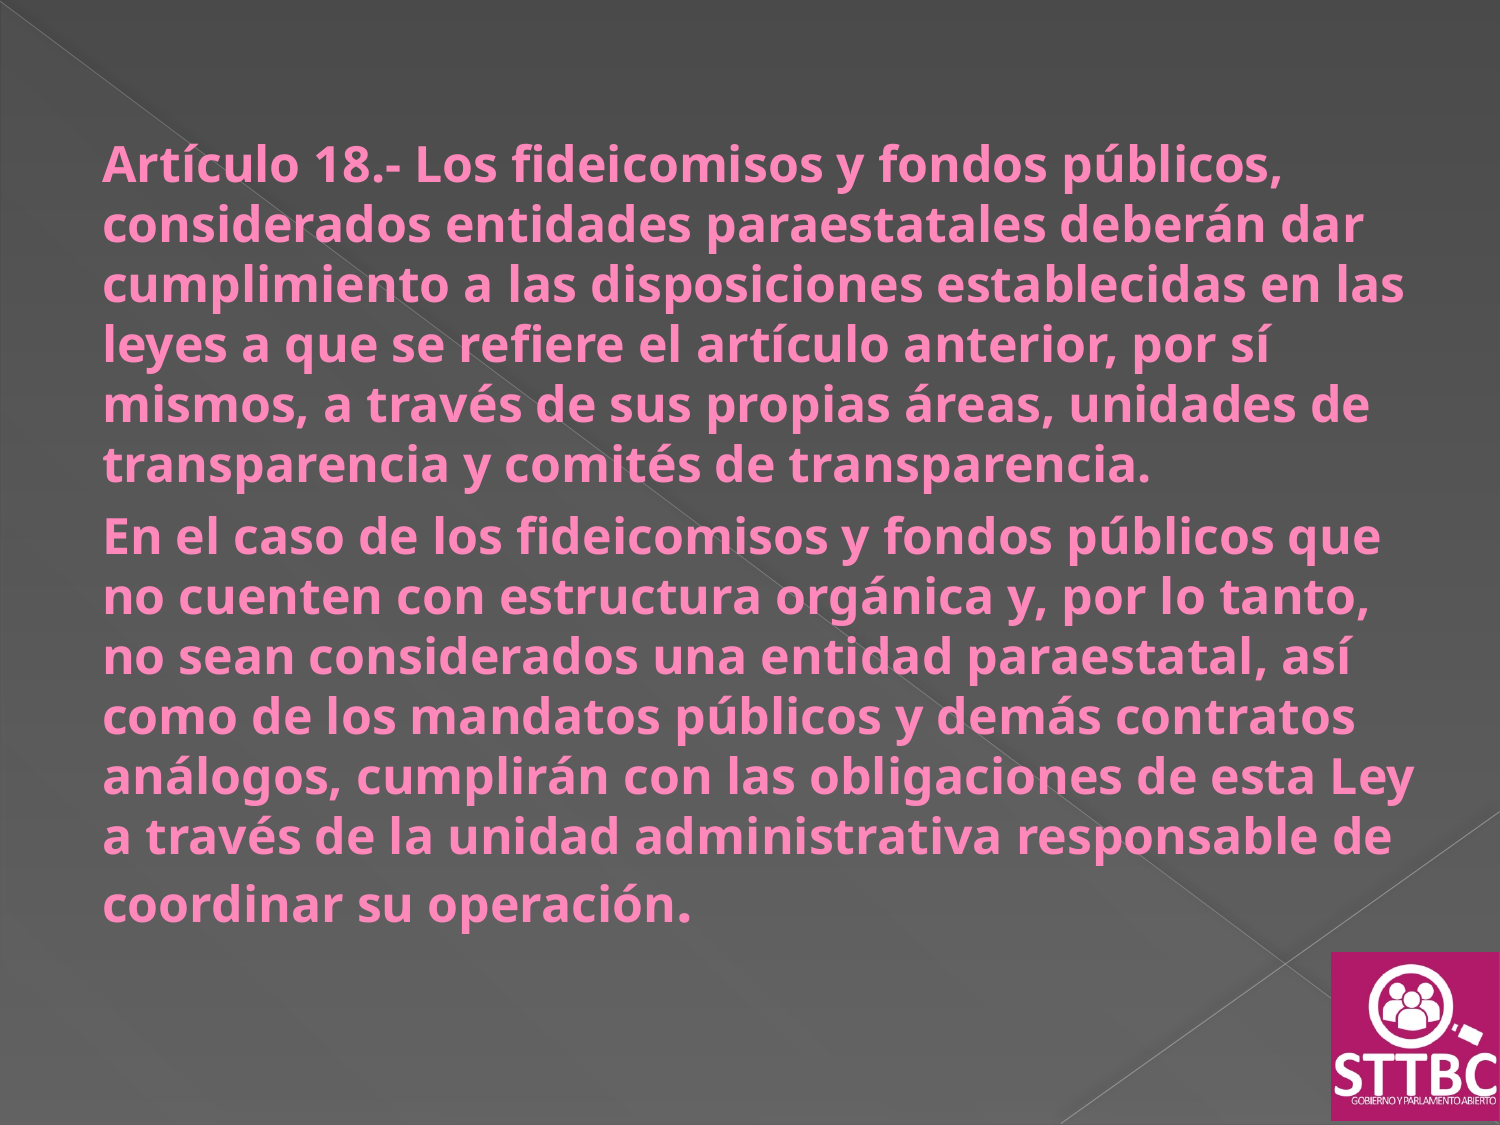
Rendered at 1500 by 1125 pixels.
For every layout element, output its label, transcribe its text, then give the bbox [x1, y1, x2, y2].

list Artículo 18.- Los fideicomisos y fondos públicos, considerados entidades paraestatales deberán dar cumplimiento a las disposiciones establecidas en las leyes a que se refiere el artículo anterior, por sí mismos, a través de sus propias áreas, unidades de transparencia y comités de transparencia. En el caso de los fideicomisos y fondos públicos que no cuenten con estructura orgánica y, por lo tanto, no sean considerados una entidad paraestatal, así como de los mandatos públicos y demás contratos análogos, cumplirán con las obligaciones de esta Ley a través de la unidad administrativa responsable de coordinar su operación. [76, 125, 1437, 988]
picture [1331, 952, 1500, 1121]
